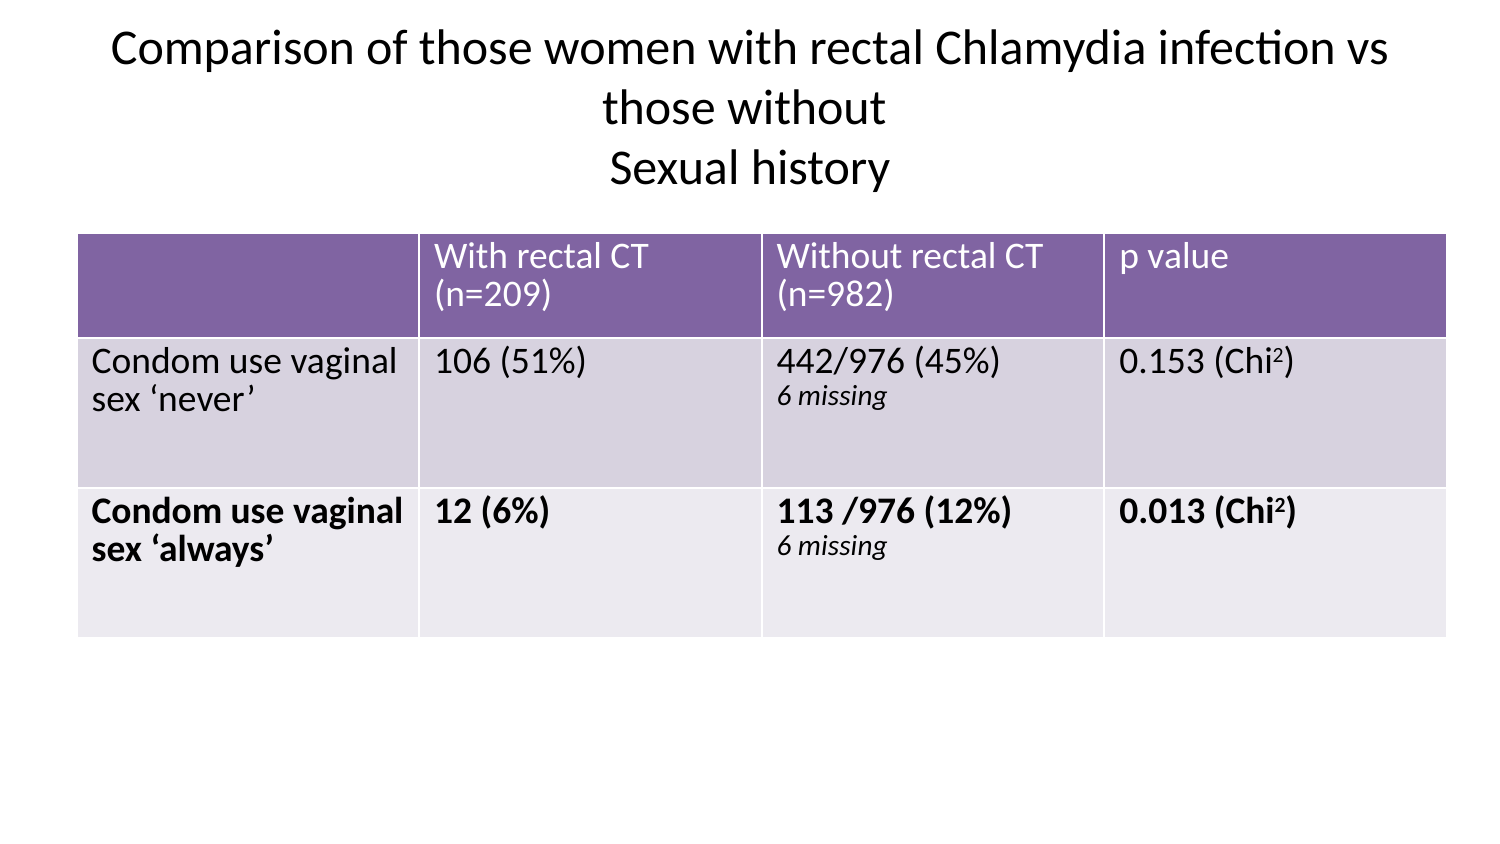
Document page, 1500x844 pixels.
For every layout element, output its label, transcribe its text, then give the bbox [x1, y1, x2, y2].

table_header With rectal CT (n=209) [420, 234, 761, 337]
table_cell Condom use vaginal sex ‘always’ [78, 489, 418, 637]
table_cell 0.153 (Chi2) [1105, 339, 1446, 487]
table_header Without rectal CT (n=982) [763, 234, 1103, 337]
table_header p value [1105, 234, 1446, 337]
table_cell 106 (51%) [420, 339, 761, 487]
table_cell 12 (6%) [420, 489, 761, 637]
table_cell 0.013 (Chi2) [1105, 489, 1446, 637]
table_cell 113 /976 (12%) 6 missing [763, 489, 1103, 637]
title Comparison of those women with rectal Chlamydia infection vs those without Sexual history [75, 33, 1425, 175]
table_cell Condom use vaginal sex ‘never’ [78, 339, 418, 487]
table_cell 442/976 (45%) 6 missing [763, 339, 1103, 487]
table_header [78, 234, 418, 337]
